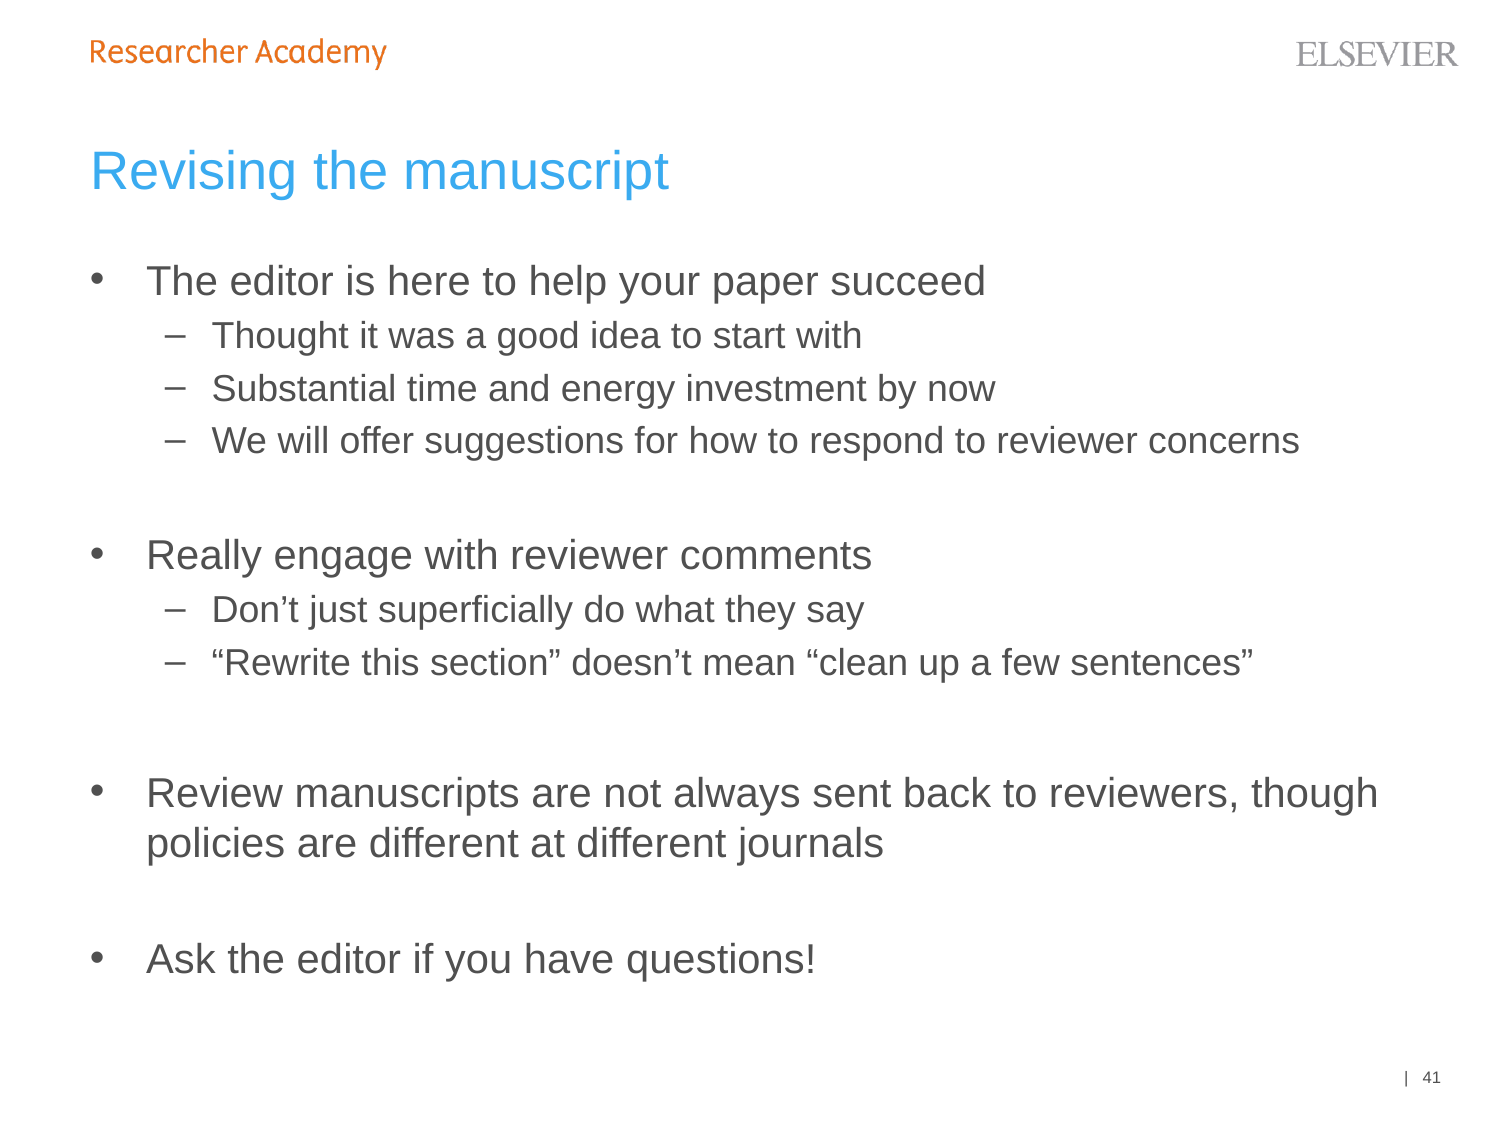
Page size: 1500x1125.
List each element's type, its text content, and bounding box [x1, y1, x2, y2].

text_box [74, 115, 1427, 185]
list The editor is here to help your paper succeed Thought it was a good idea to start with Substantial time and energy investment by now We will offer suggestions for how to respond to reviewer concerns Really engage with reviewer comments Don’t just superficially do what they say “Rewrite this section” doesn’t mean “clean up a few sentences” Review manuscripts are not always sent back to reviewers, though policies are different at different journals Ask the editor if you have questions! [75, 246, 1427, 1050]
picture [1270, 26, 1484, 82]
title Revising the manuscript [75, 185, 1427, 200]
picture [73, 15, 405, 92]
